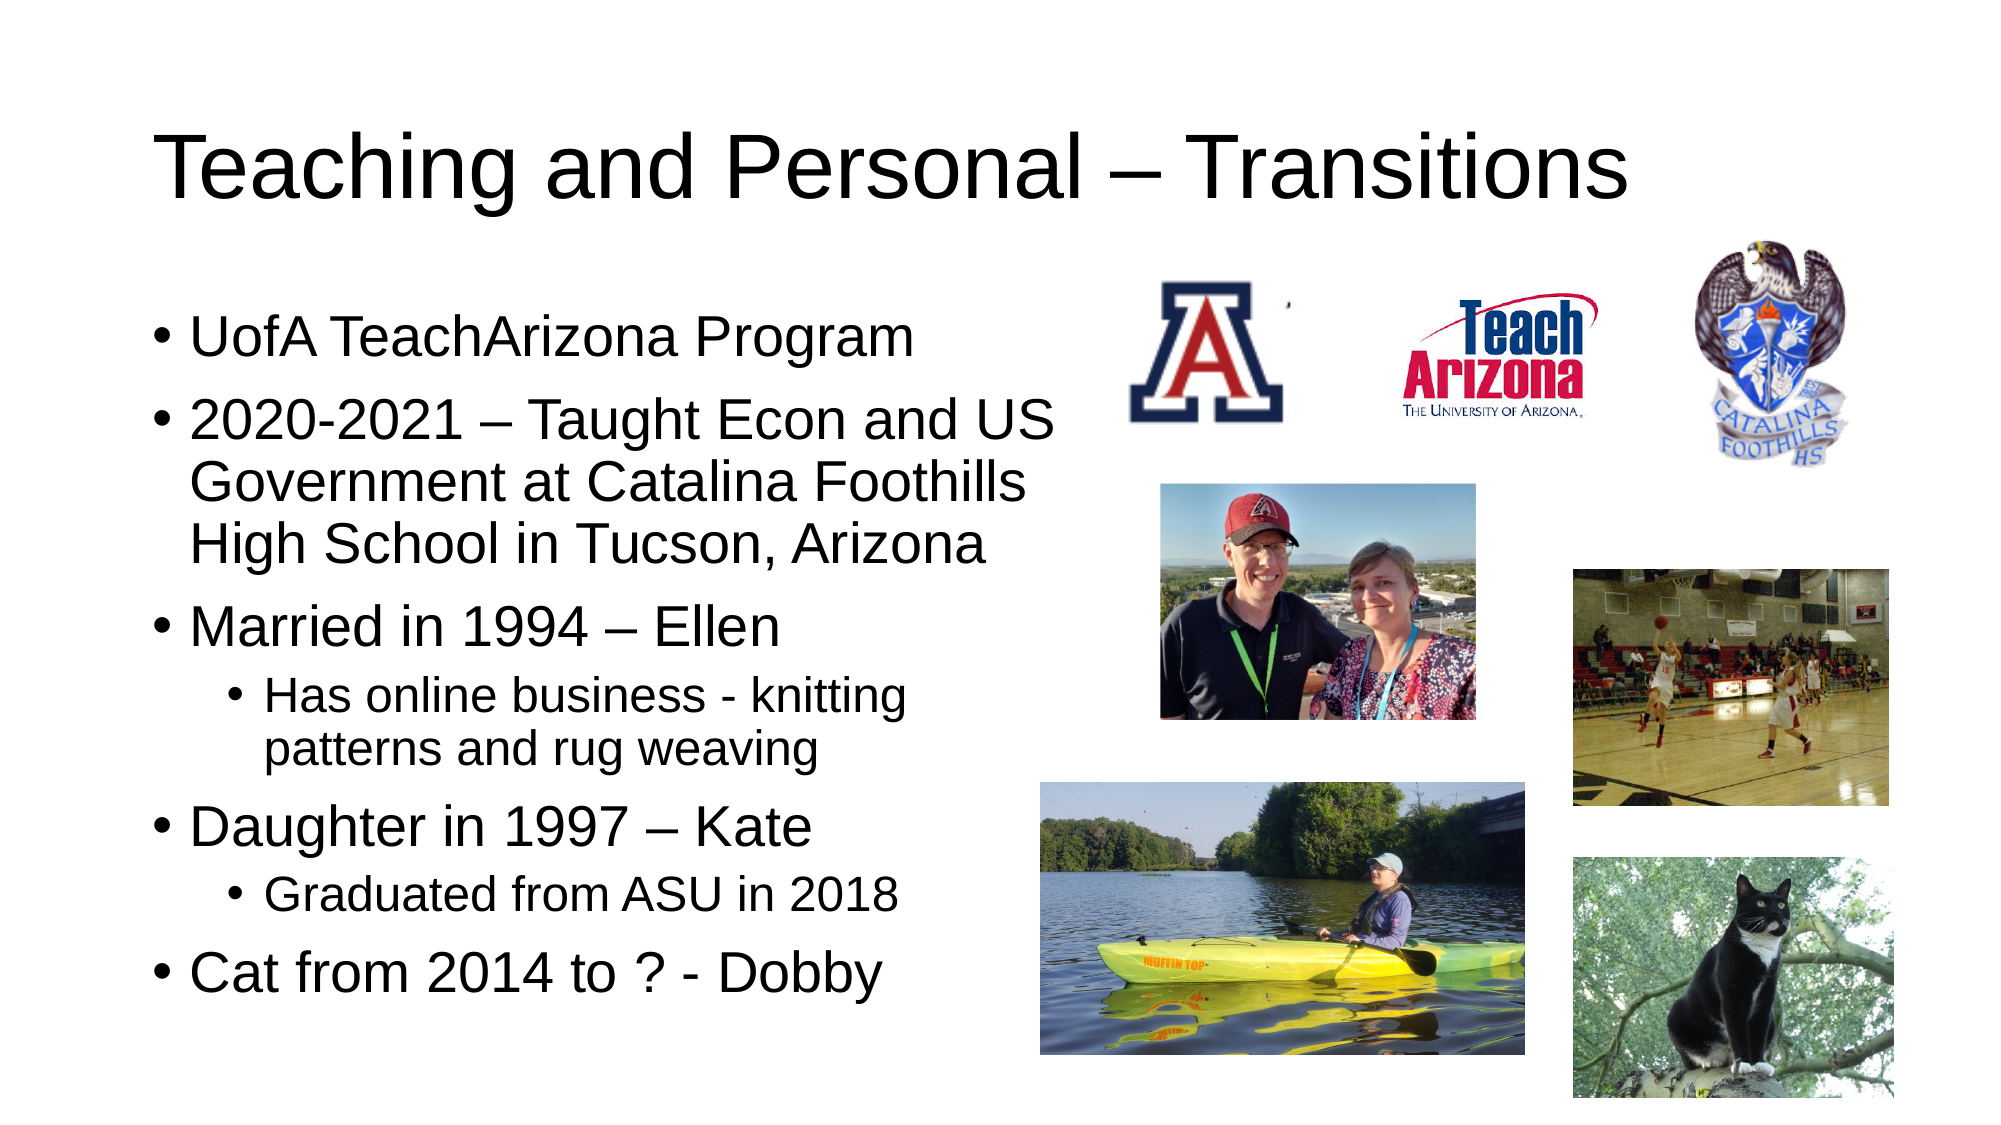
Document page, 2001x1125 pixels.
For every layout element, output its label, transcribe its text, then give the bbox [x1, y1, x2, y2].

list UofA TeachArizona Program 2020-2021 – Taught Econ and US Government at Catalina Foothills High School in Tucson, Arizona Married in 1994 – Ellen Has online business - knitting patterns and rug weaving Daughter in 1997 – Kate Graduated from ASU in 2018 Cat from 2014 to ? - Dobby [137, 299, 1086, 1014]
picture [1664, 235, 1863, 471]
picture [1573, 569, 1889, 806]
title Teaching and Personal – Transitions [137, 59, 1863, 278]
picture [1573, 857, 1894, 1099]
picture [1400, 287, 1599, 420]
picture [1123, 277, 1291, 430]
picture [1160, 483, 1476, 720]
picture [1040, 782, 1525, 1055]
